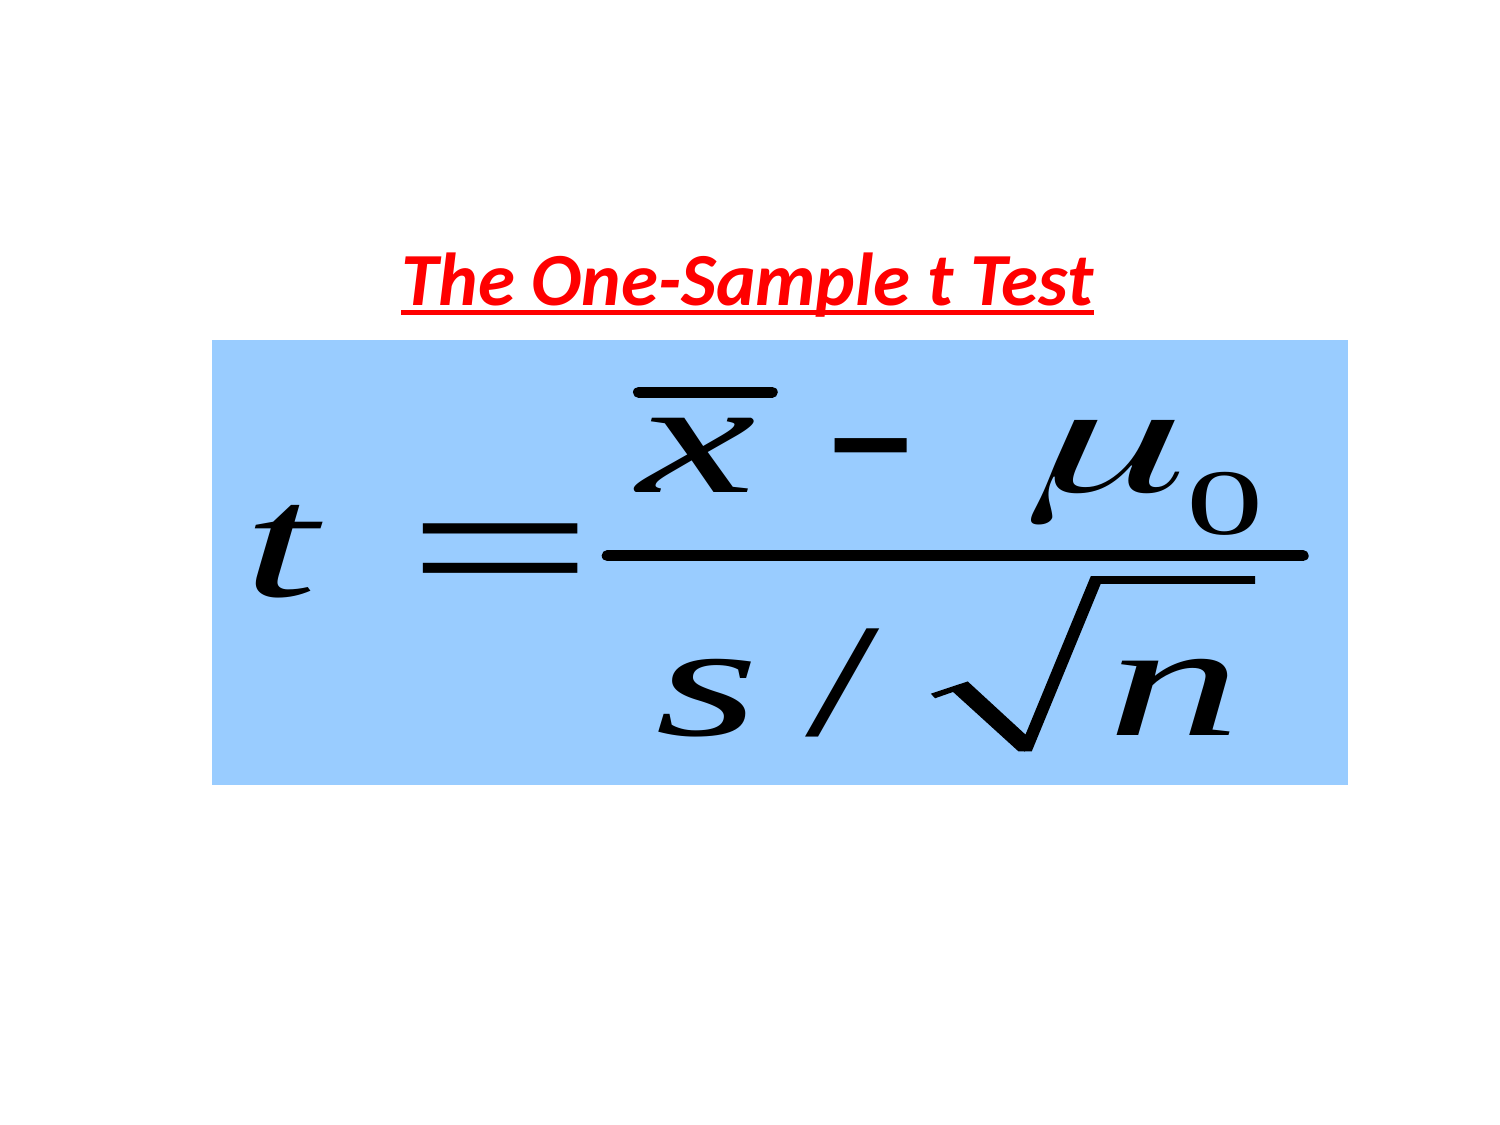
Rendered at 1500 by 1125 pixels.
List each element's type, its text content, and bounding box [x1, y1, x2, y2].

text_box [211, 339, 1348, 786]
text_box The One-Sample t Test [386, 222, 1219, 328]
